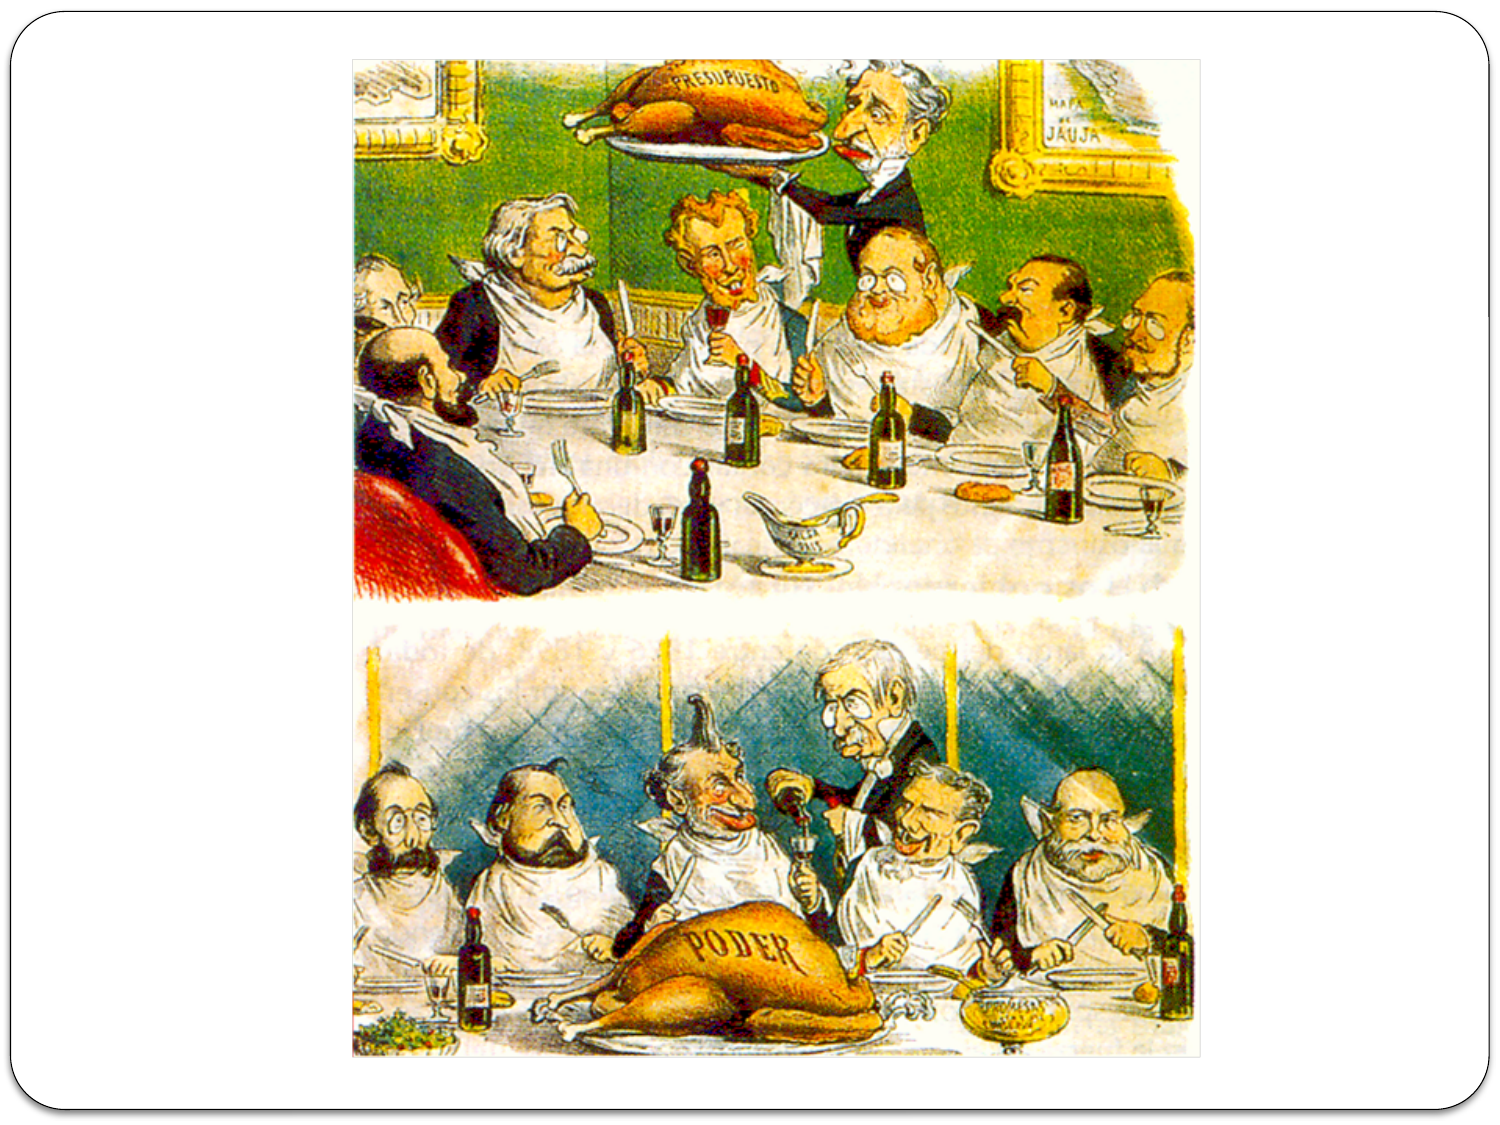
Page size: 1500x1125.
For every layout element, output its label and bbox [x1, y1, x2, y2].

picture [351, 58, 1202, 1059]
